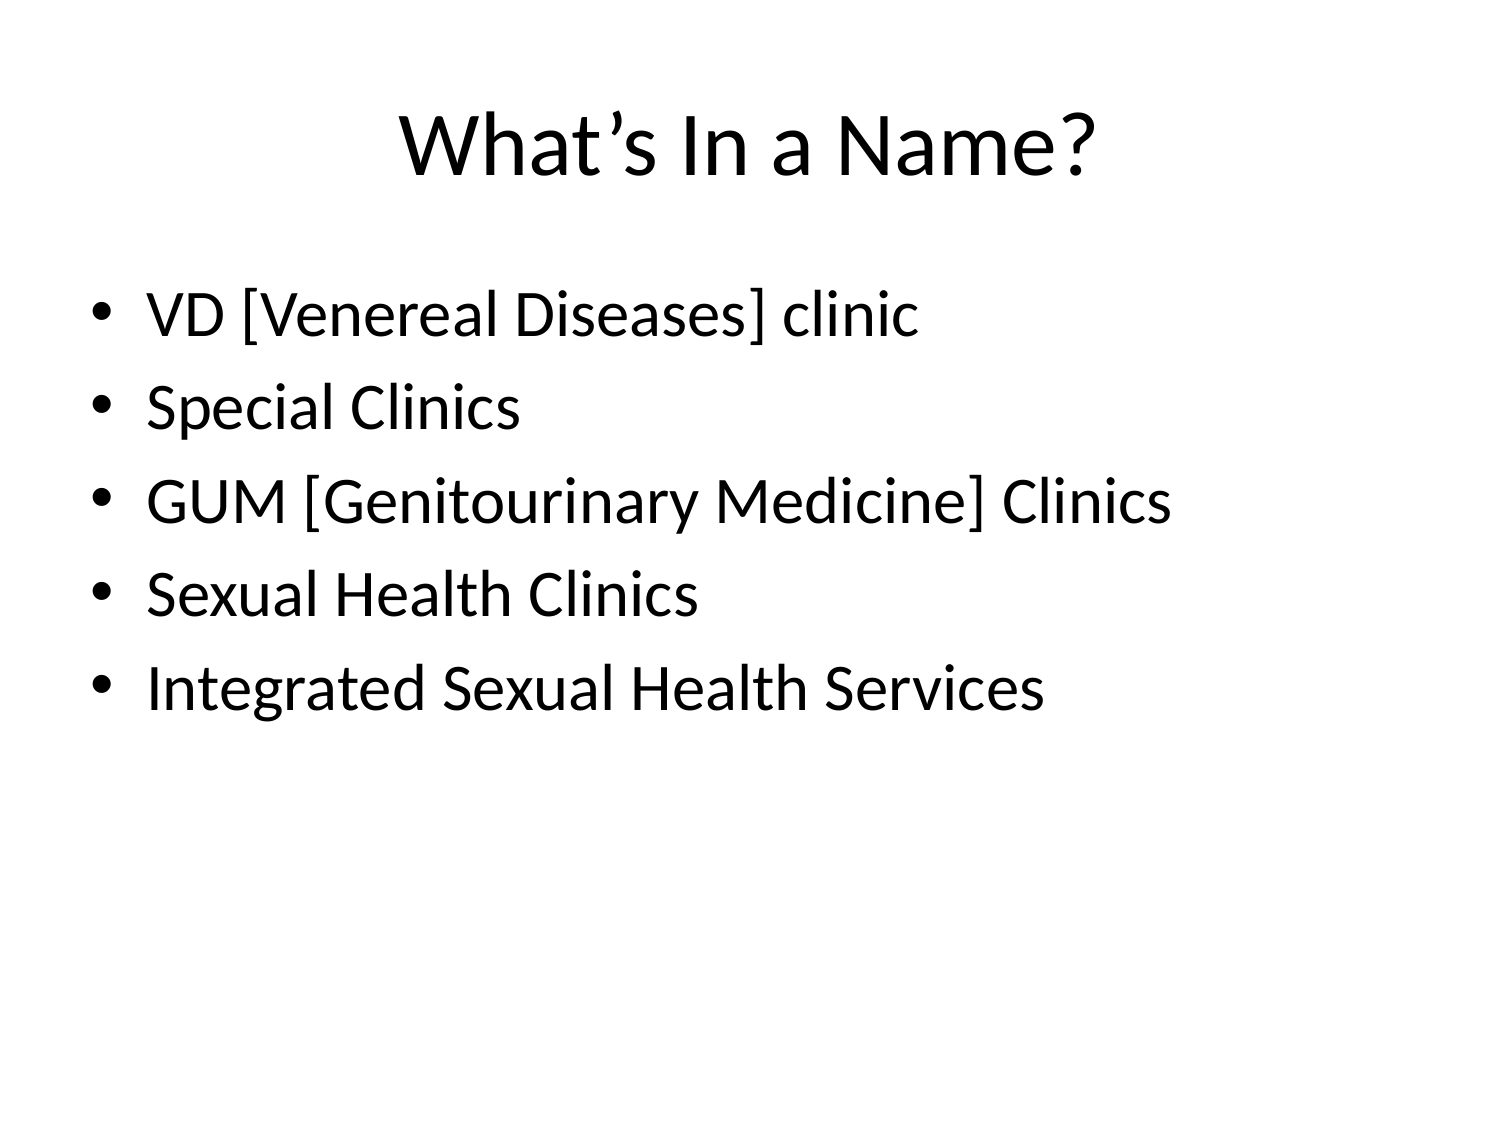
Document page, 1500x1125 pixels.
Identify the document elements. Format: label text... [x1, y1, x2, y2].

list VD [Venereal Diseases] clinic Special Clinics GUM [Genitourinary Medicine] Clinics Sexual Health Clinics Integrated Sexual Health Services [74, 262, 1426, 1006]
title What’s In a Name? [74, 44, 1426, 233]
